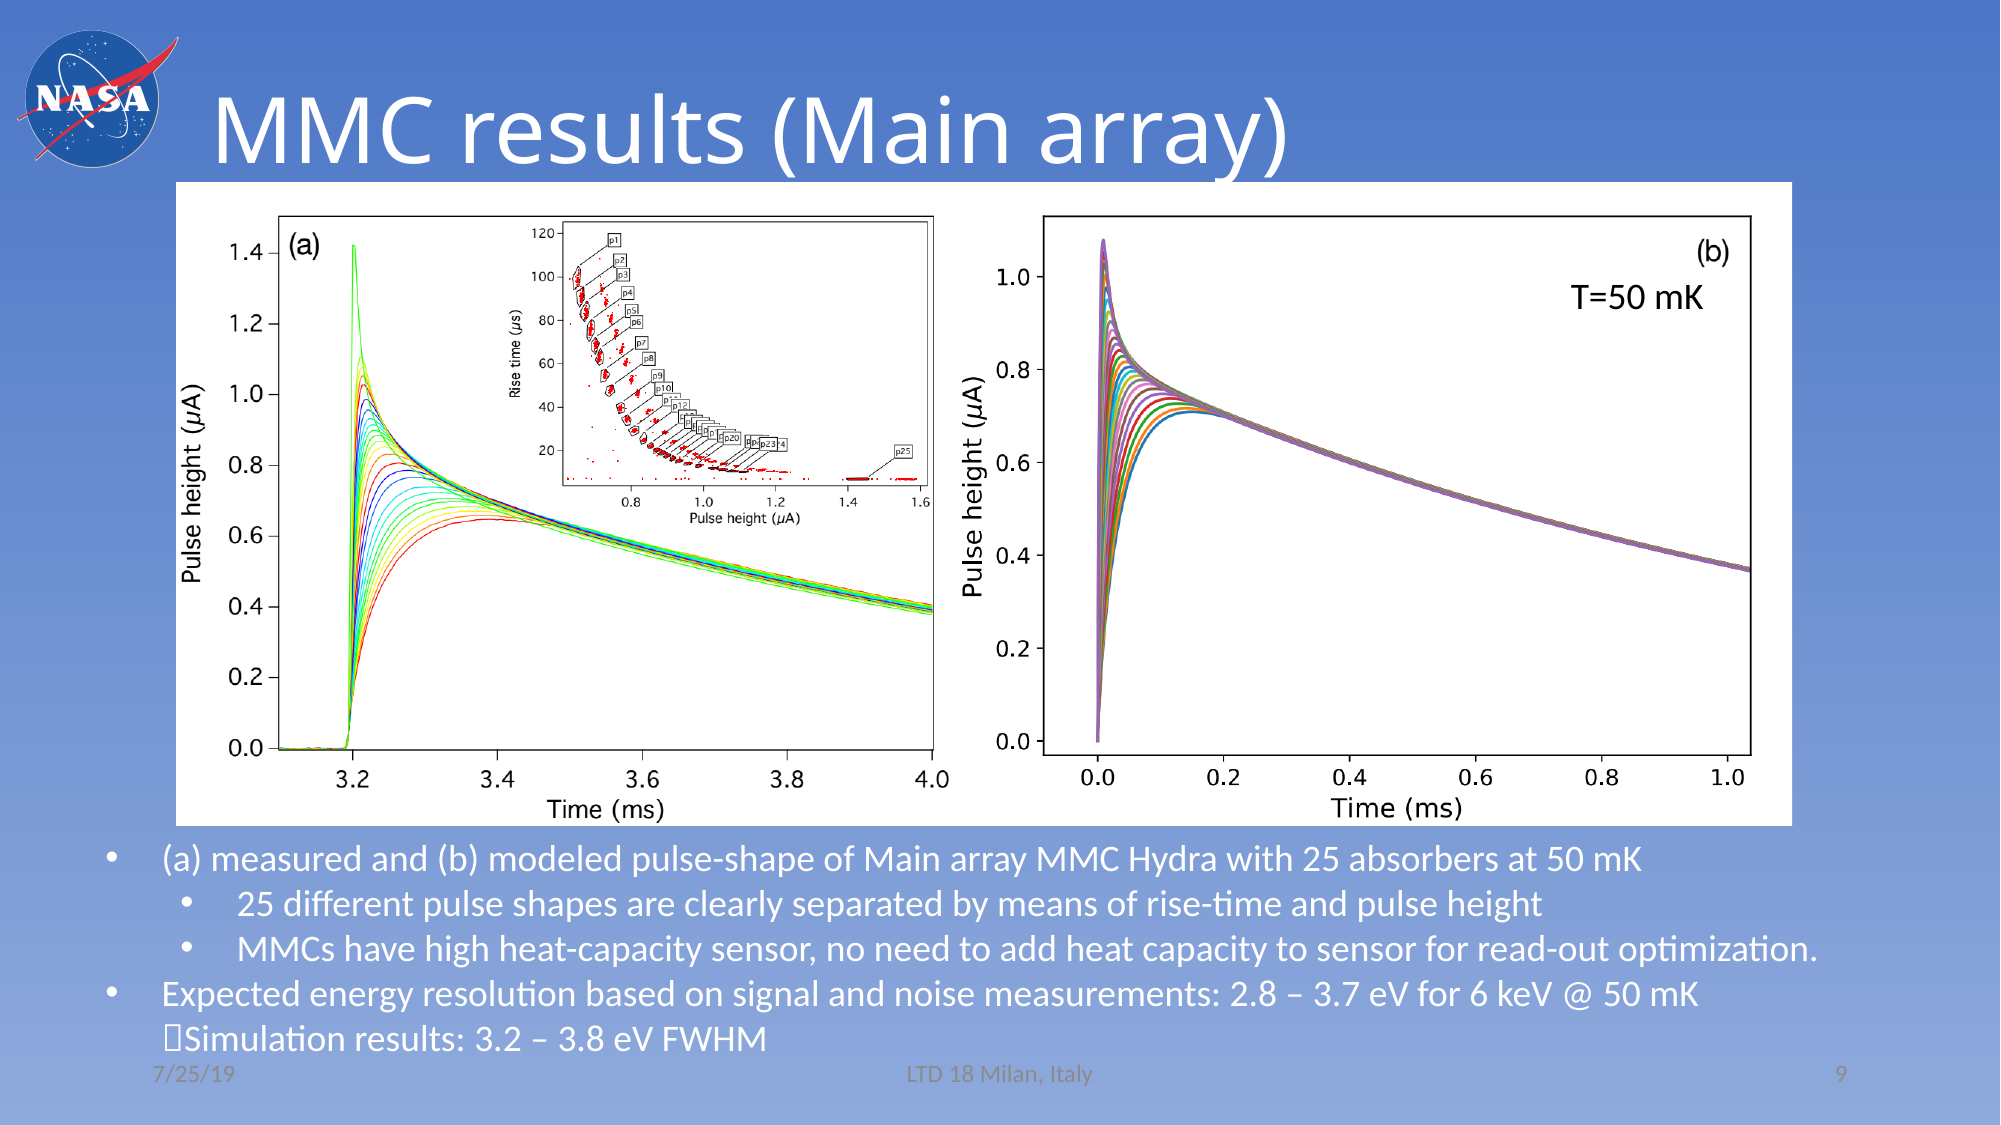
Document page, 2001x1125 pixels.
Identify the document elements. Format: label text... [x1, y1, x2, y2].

title MMC results (Main array) [195, 59, 1863, 209]
picture [17, 30, 179, 168]
text_box (a) measured and (b) modeled pulse-shape of Main array MMC Hydra with 25 absorbers at 50 mK 25 different pulse shapes are clearly separated by means of rise-time and pulse height MMCs have high heat-capacity sensor, no need to add heat capacity to sensor for read-out optimization. Expected energy resolution based on signal and noise measurements: 2.8 – 3.7 eV for 6 keV @ 50 mK Simulation results: 3.2 – 3.8 eV FWHM [90, 826, 1849, 1067]
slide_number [137, 1067, 588, 1103]
slide_number 9 [1412, 1042, 1863, 1103]
footer LTD 18 Milan, Italy [662, 1067, 1338, 1103]
picture [176, 182, 1793, 826]
